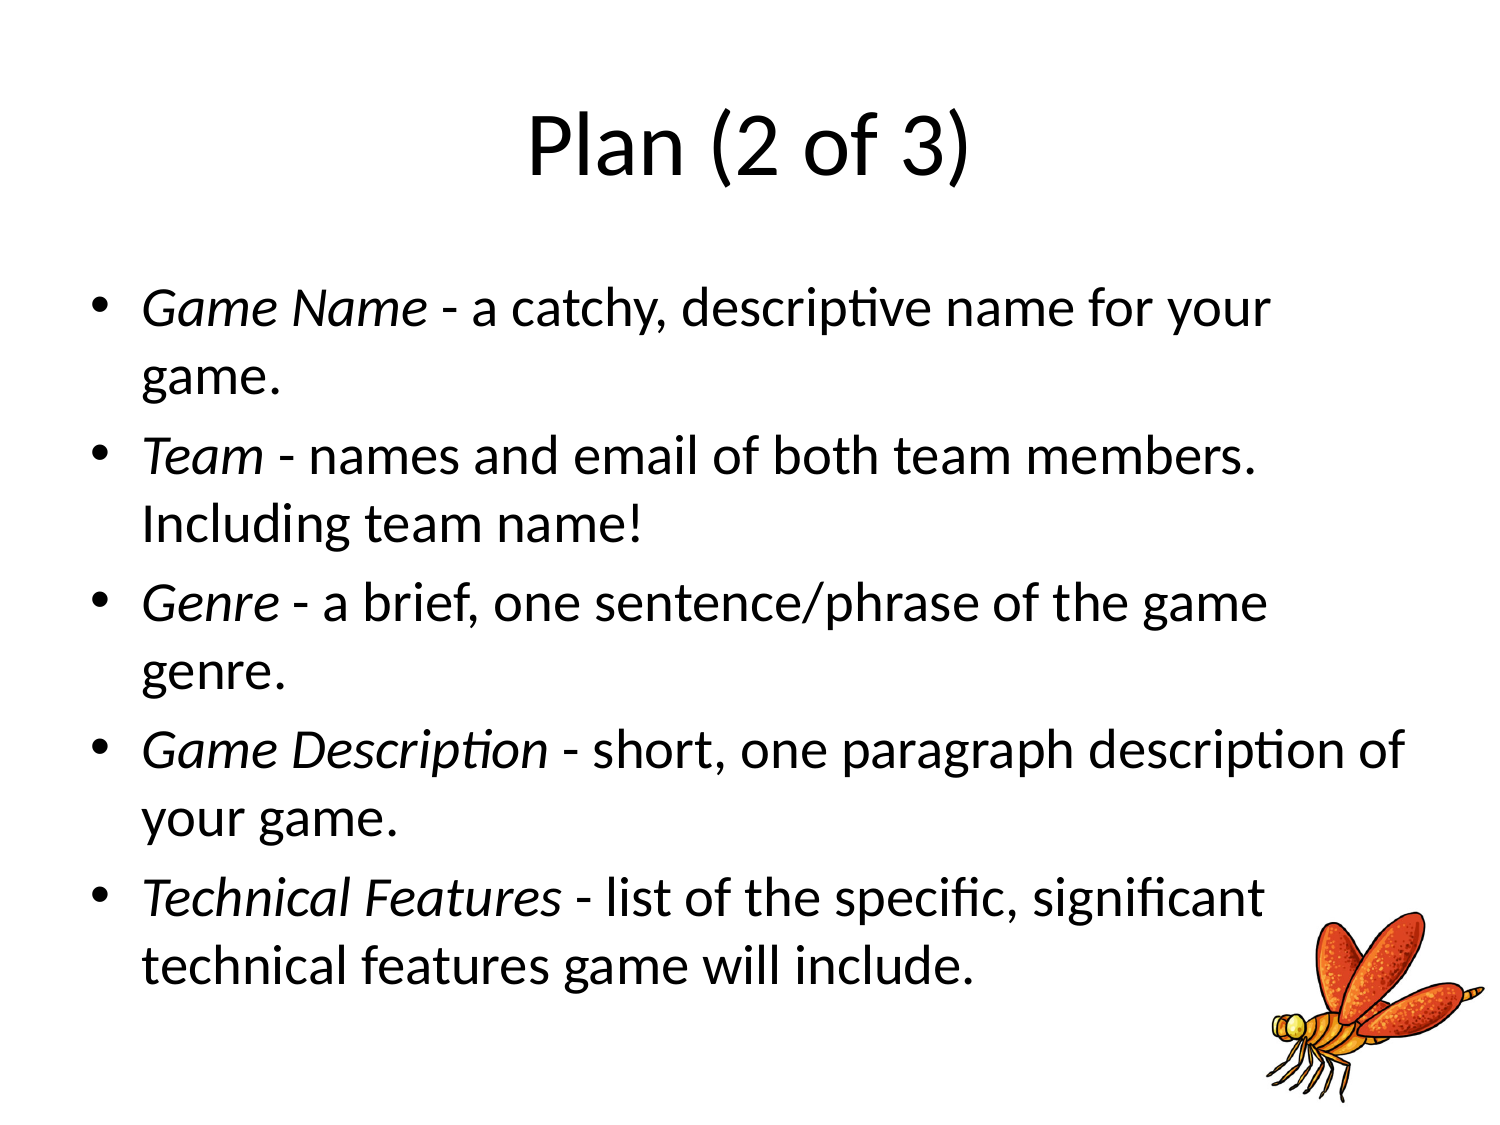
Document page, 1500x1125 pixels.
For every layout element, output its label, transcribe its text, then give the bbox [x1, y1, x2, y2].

picture [1262, 899, 1488, 1125]
list Game Name - a catchy, descriptive name for your game. Team - names and email of both team members. Including team name! Genre - a brief, one sentence/phrase of the game genre. Game Description - short, one paragraph description of your game. Technical Features - list of the specific, significant technical features game will include. [75, 262, 1425, 1005]
title Plan (2 of 3) [75, 45, 1425, 233]
